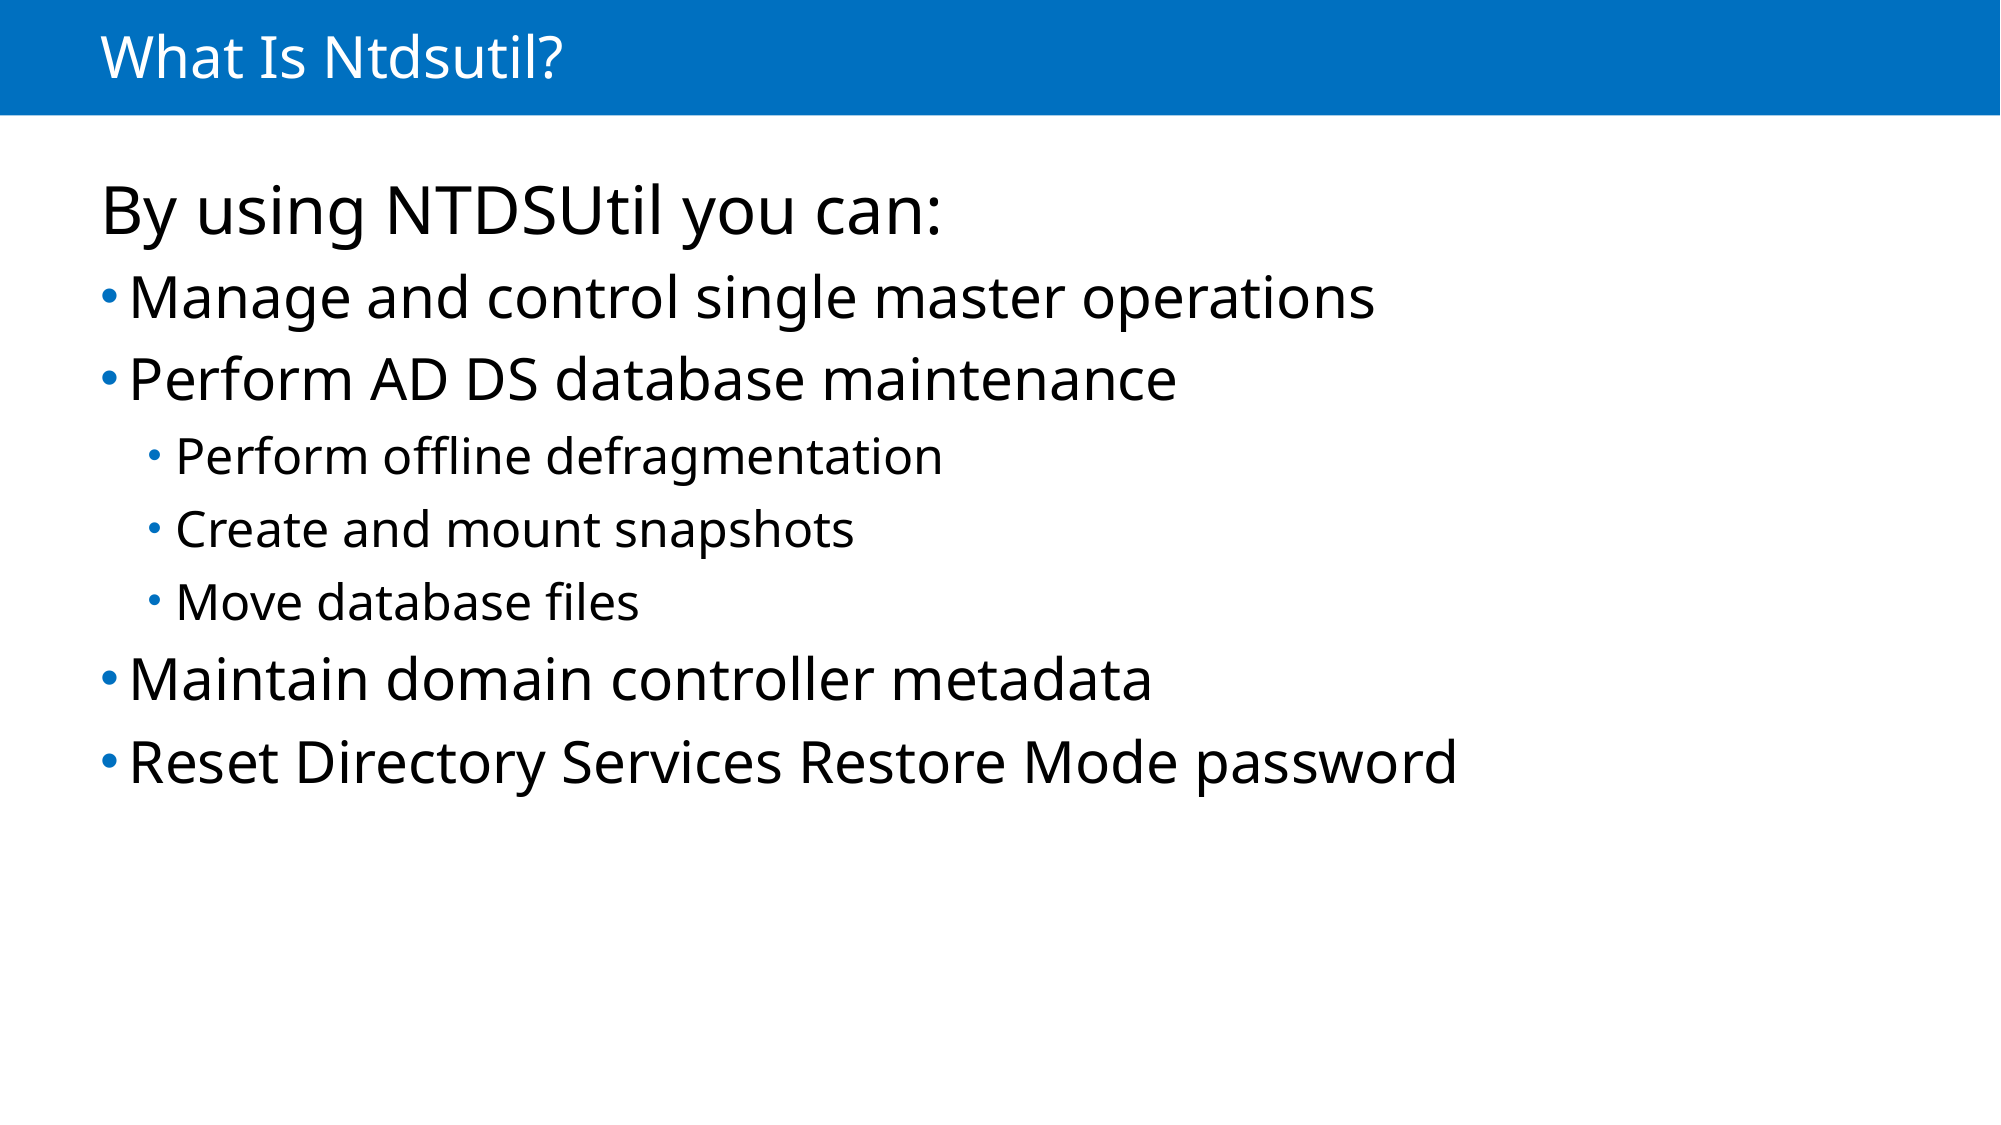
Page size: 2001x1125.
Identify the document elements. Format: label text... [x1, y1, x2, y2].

title What Is Ntdsutil? [100, 0, 1802, 122]
text_box [325, 167, 1658, 1012]
list By using NTDSUtil you can: Manage and control single master operations Perform AD DS database maintenance Perform offline defragmentation Create and mount snapshots Move database files Maintain domain controller metadata Reset Directory Services Restore Mode password [100, 167, 1877, 1013]
